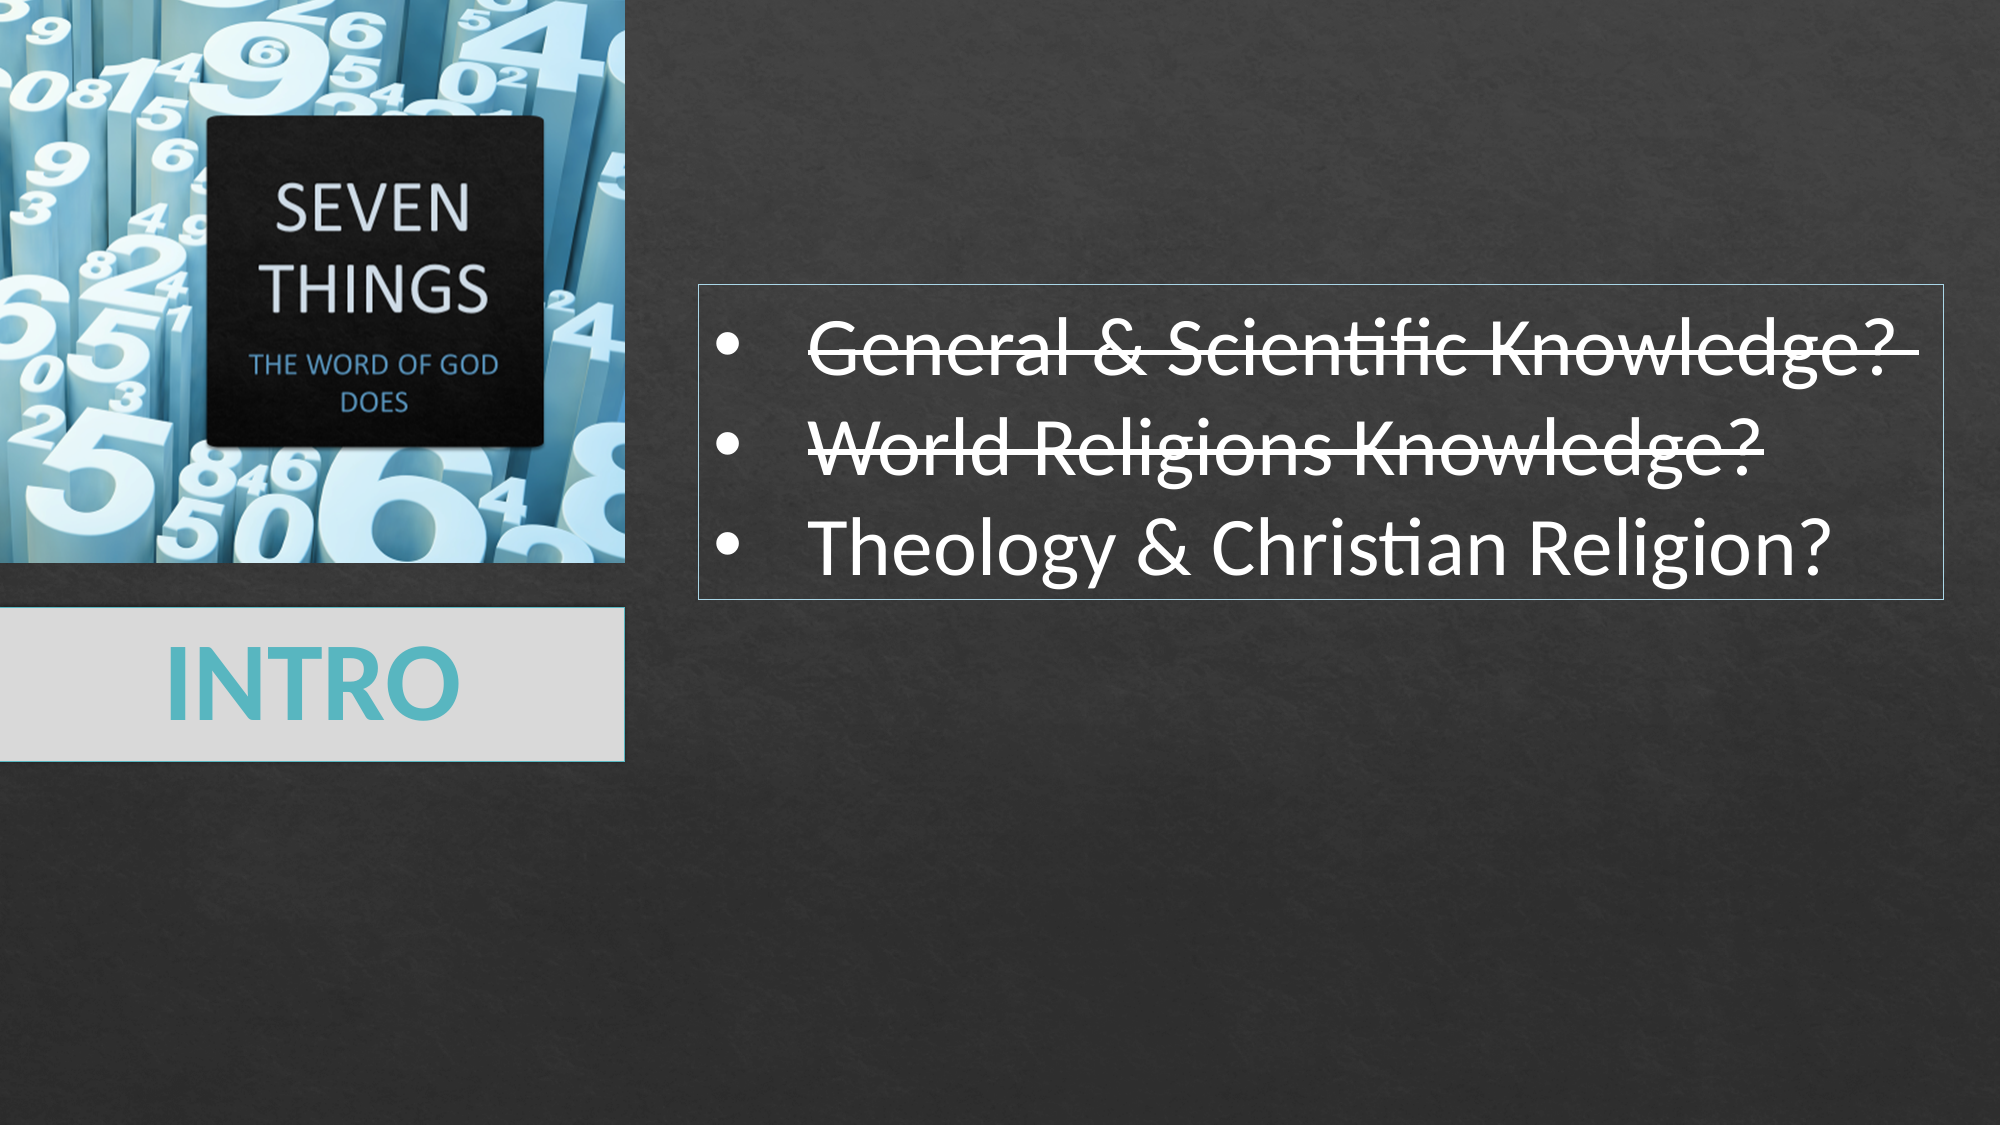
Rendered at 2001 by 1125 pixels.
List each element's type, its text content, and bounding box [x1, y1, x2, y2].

picture [0, 0, 626, 564]
text_box General & Scientific Knowledge? World Religions Knowledge? Theology & Christian Religion? [698, 284, 1944, 600]
text_box INTRO [0, 607, 625, 762]
